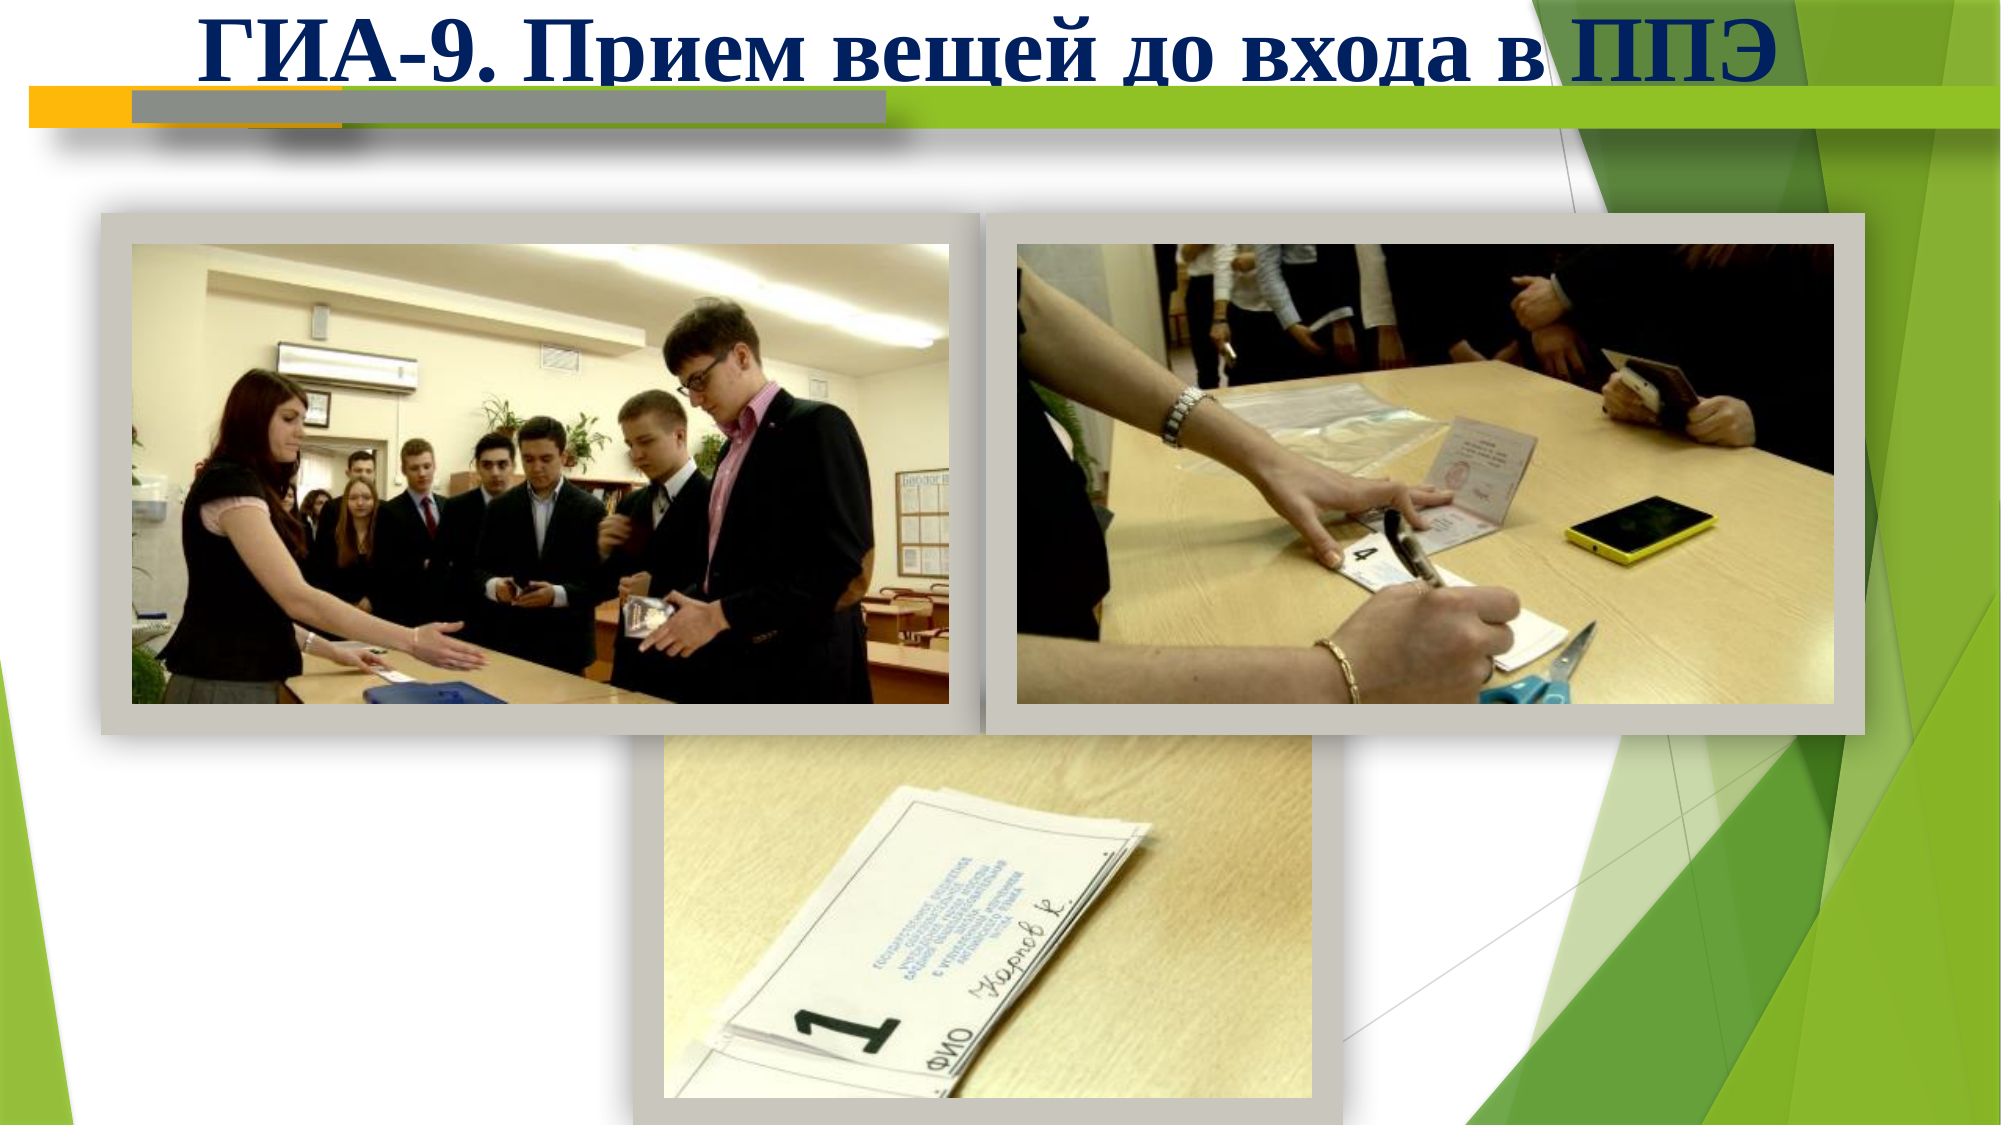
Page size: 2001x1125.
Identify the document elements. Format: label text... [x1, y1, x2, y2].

picture [131, 243, 950, 705]
picture [1016, 243, 1835, 705]
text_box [28, 85, 2000, 130]
title ГИА-9. Прием вещей до входа в ППЭ [58, 0, 1921, 83]
picture [663, 732, 1313, 1098]
